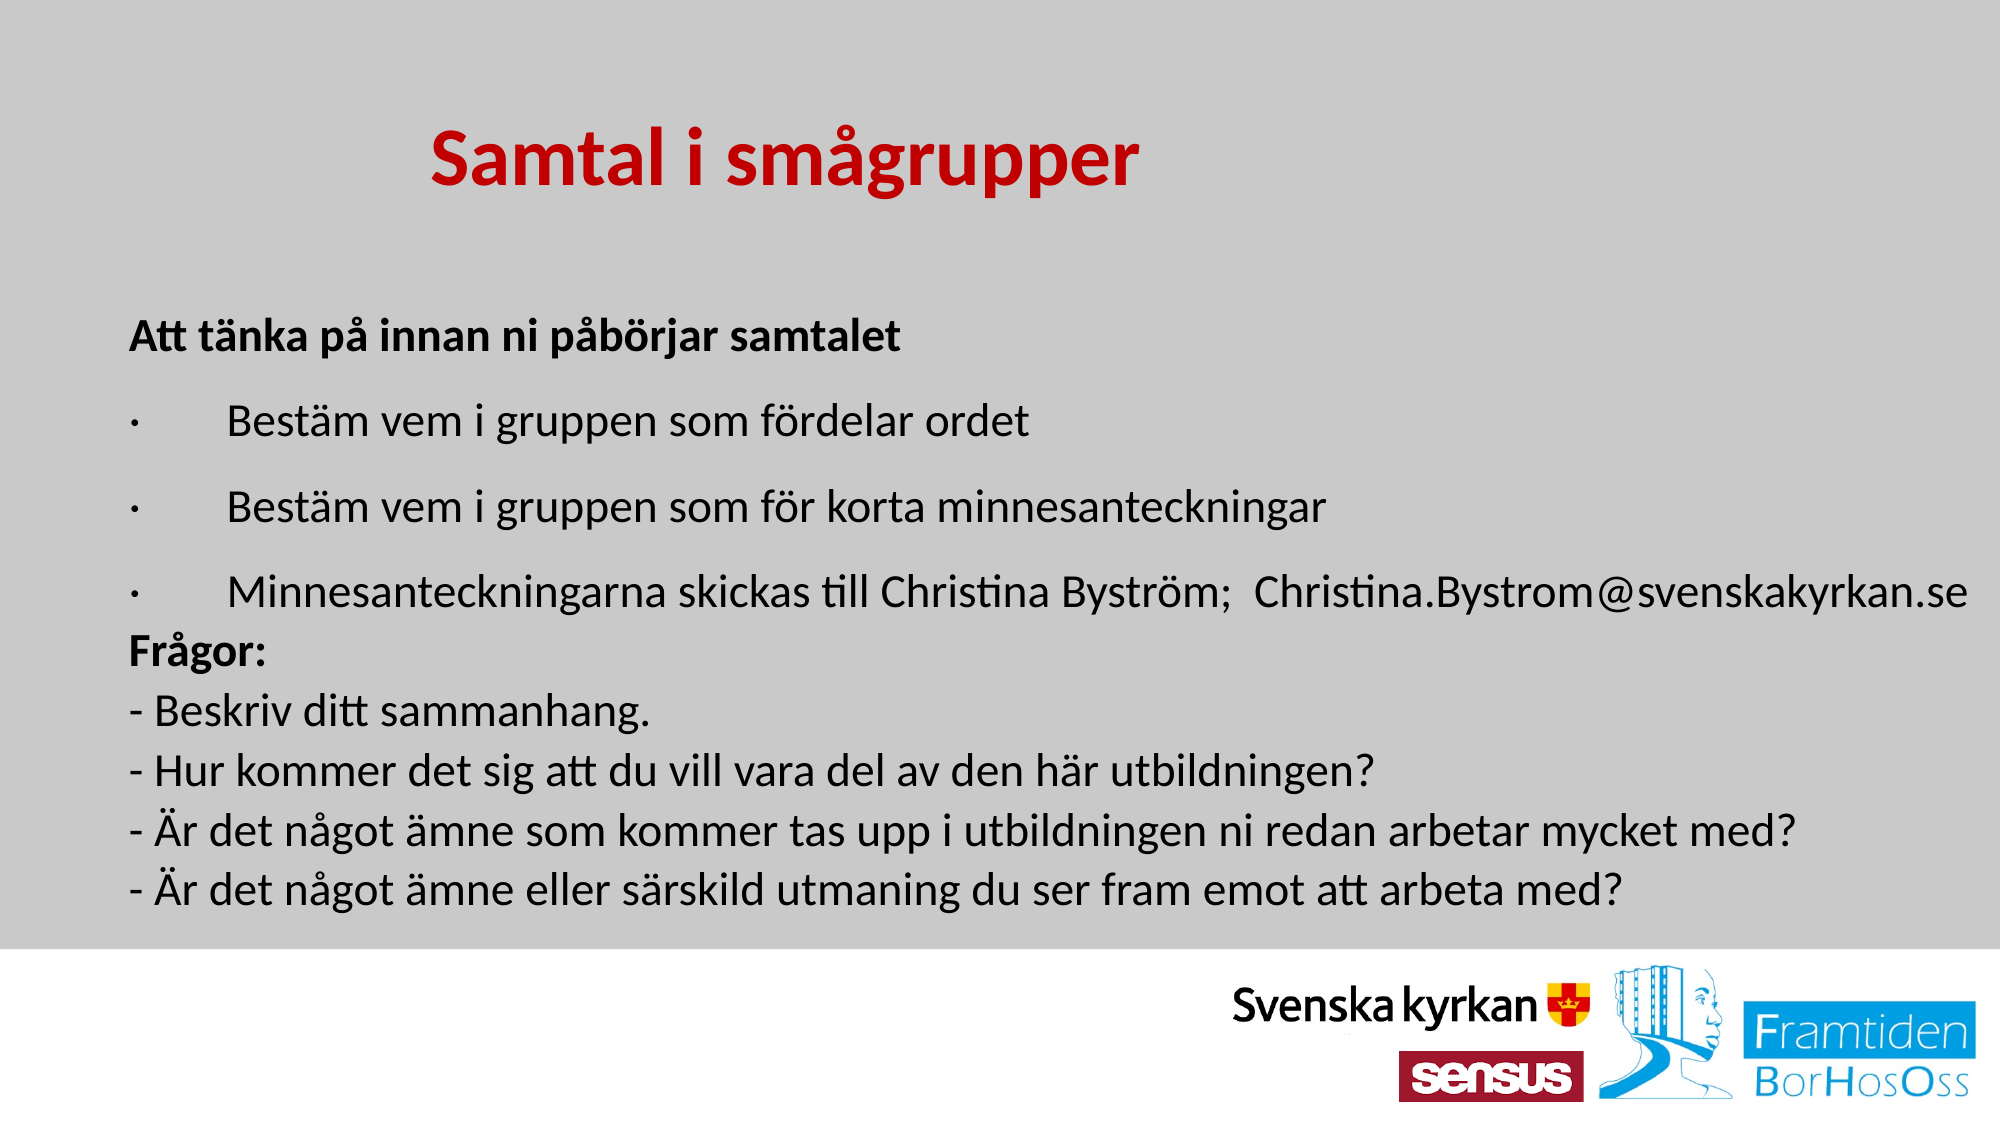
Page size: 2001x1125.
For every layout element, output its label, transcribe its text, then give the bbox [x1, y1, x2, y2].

text_box [0, 0, 2000, 950]
title Samtal i smågrupper [0, 23, 1741, 211]
subtitle Att tänka på innan ni påbörjar samtalet · Bestäm vem i gruppen som fördelar ordet · Bestäm vem i gruppen som för korta minnesanteckningar · Minnesanteckningarna skickas till Christina Byström; Christina.Bystrom@svenskakyrkan.se Frågor: - Beskriv ditt sammanhang. - Hur kommer det sig att du vill vara del av den här utbildningen? - Är det något ämne som kommer tas upp i utbildningen ni redan arbetar mycket med? - Är det något ämne eller särskild utmaning du ser fram emot att arbeta med? [113, 268, 2000, 958]
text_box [1222, 963, 1976, 1102]
